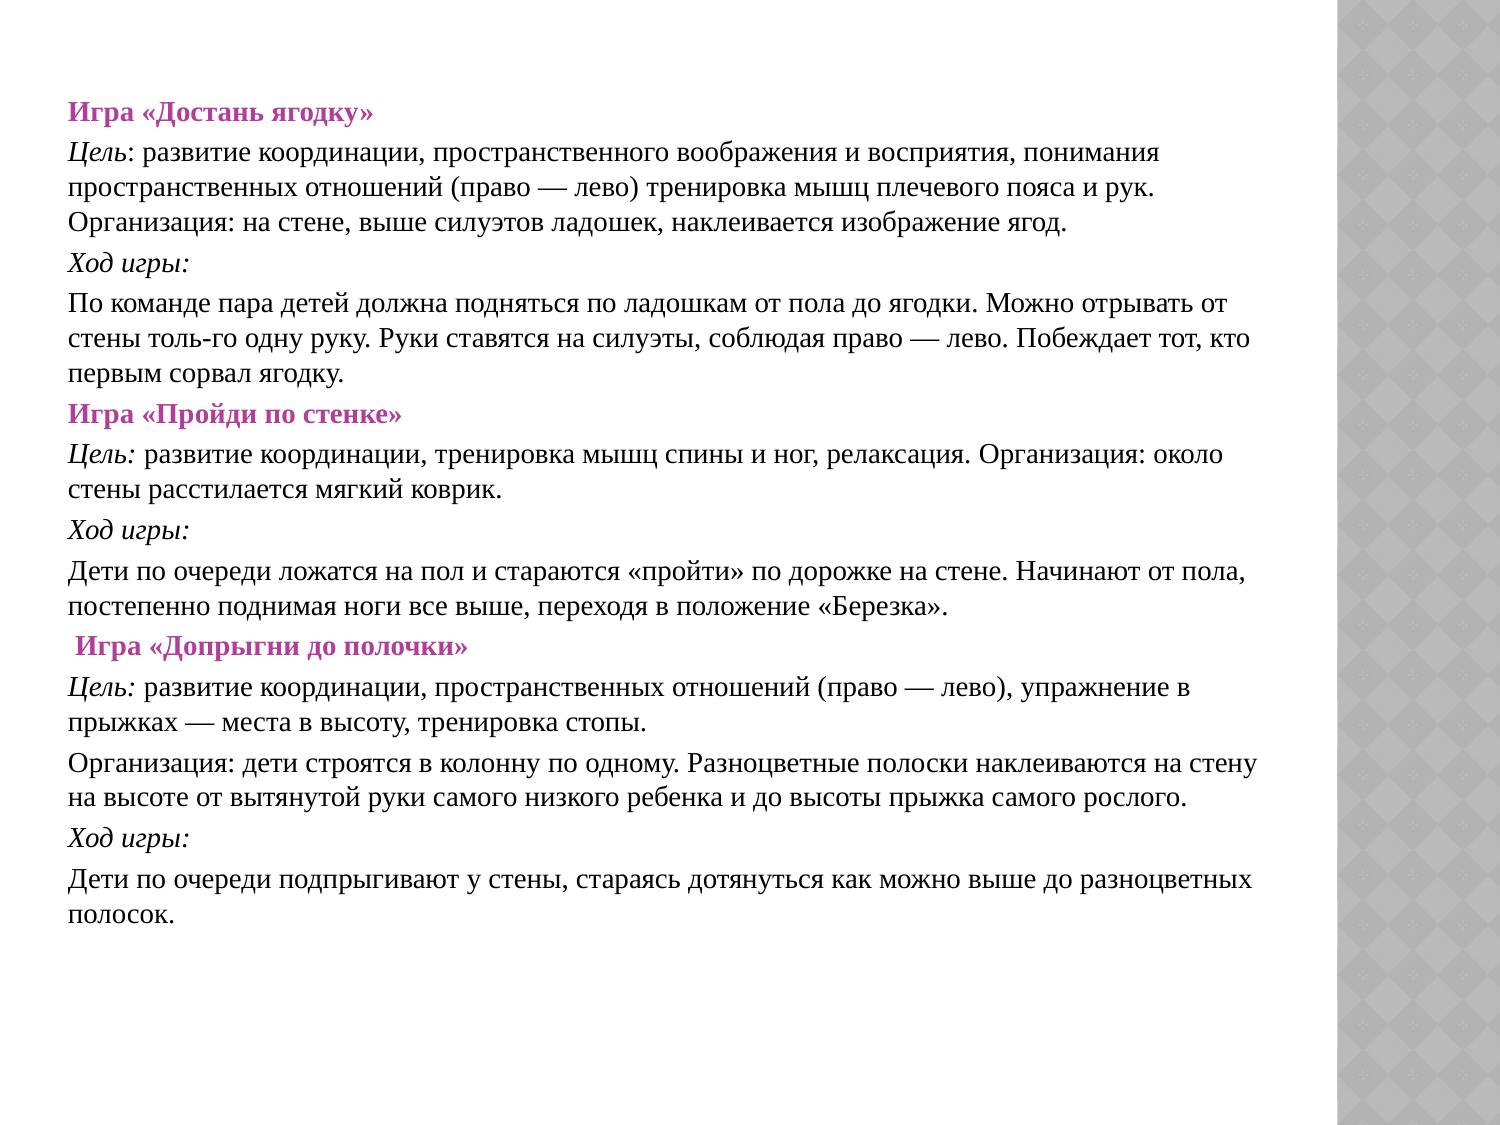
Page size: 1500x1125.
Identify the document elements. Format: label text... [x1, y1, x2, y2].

list Игра «Достань ягодку» Цель: развитие координации, пространственного воображения и восприятия, понимания пространственных отношений (право — лево) тренировка мышц плечевого пояса и рук. Организация: на стене, выше силуэтов ладошек, наклеивается изображение ягод. Ход игры: По команде пара детей должна подняться по ладошкам от пола до ягодки. Можно отрывать от стены толь-го одну руку. Руки ставятся на силуэты, соблюдая право — лево. Побеждает тот, кто первым сорвал ягодку. Игра «Пройди по стенке» Цель: развитие координации, тренировка мышц спины и ног, релаксация. Организация: около стены расстилается мягкий коврик. Ход игры: Дети по очереди ложатся на пол и стараются «пройти» по дорожке на стене. Начинают от пола, постепенно поднимая ноги все выше, переходя в положение «Березка». Игра «Допрыгни до полочки» Цель: развитие координации, пространственных отношений (право — лево), упражнение в прыжках — места в высоту, тренировка стопы. Организация: дети строятся в колонну по одному. Разноцветные полоски наклеиваются на стену на высоте от вытянутой руки самого низкого ребенка и до высоты прыжка самого рослого. Ход игры: Дети по очереди подпрыгивают у стены, стараясь дотянуться как можно выше до разноцветных полосок. [53, 30, 1282, 941]
